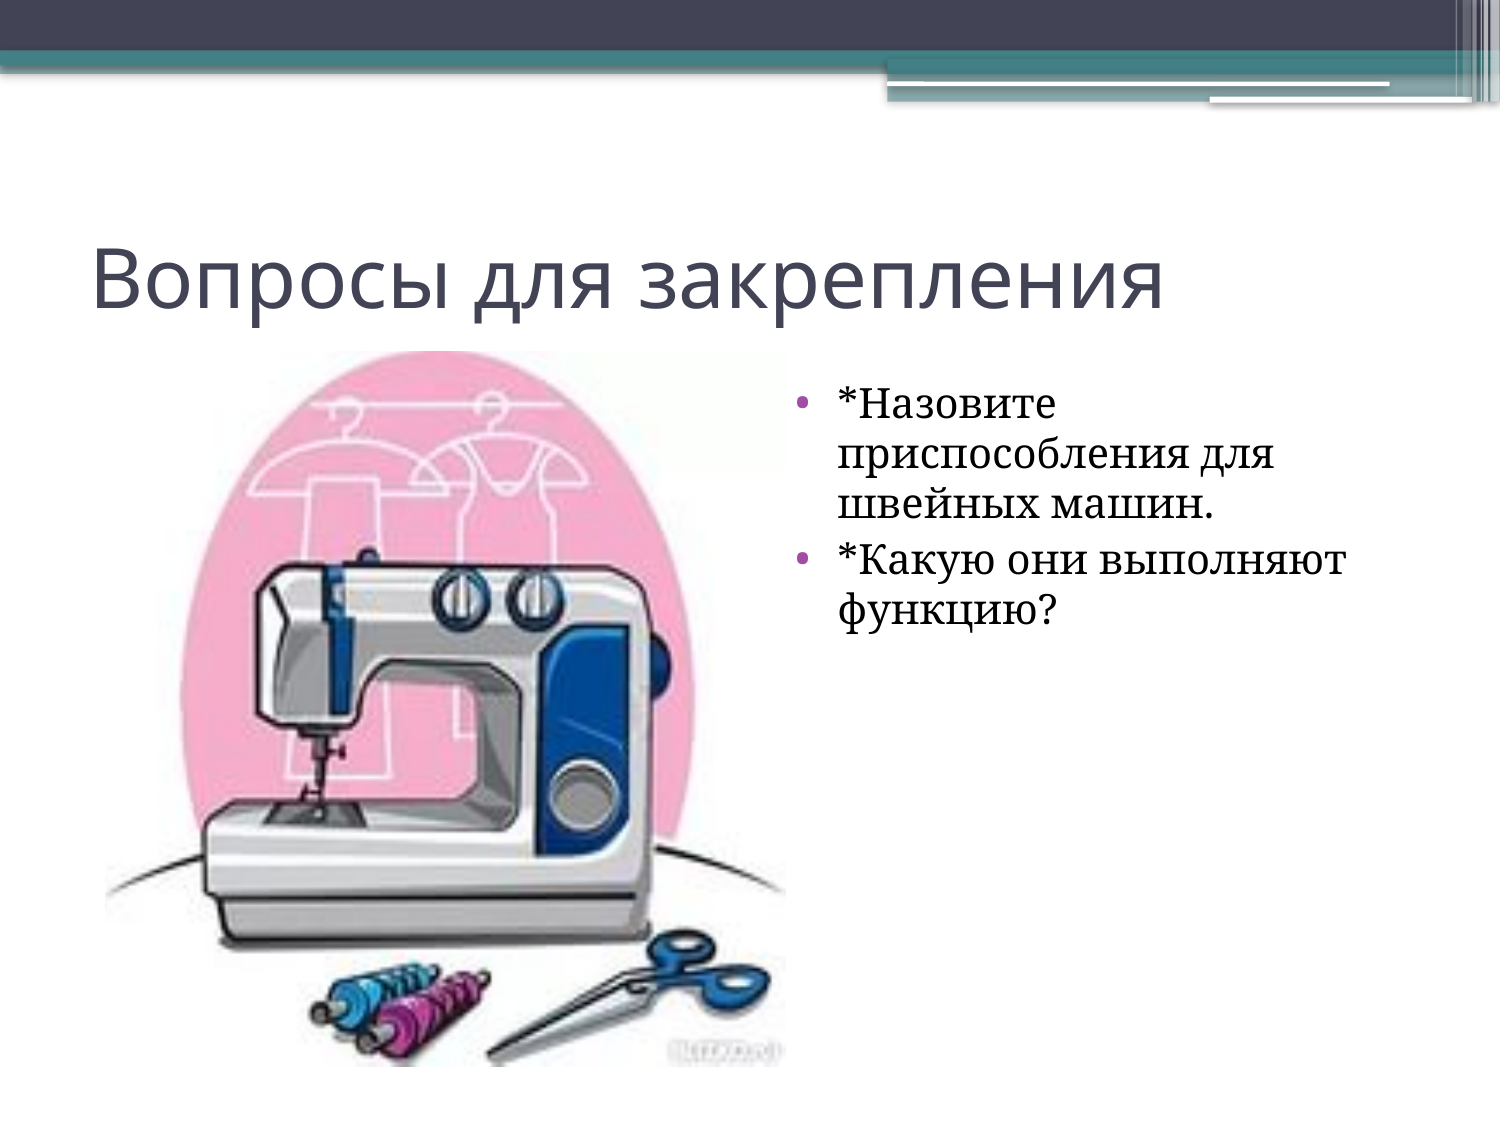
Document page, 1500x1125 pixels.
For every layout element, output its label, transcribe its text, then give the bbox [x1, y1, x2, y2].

title Вопросы для закрепления [75, 187, 1425, 363]
list *Назовите приспособления для швейных машин. *Какую они выполняют функцию? [762, 368, 1425, 1112]
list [105, 351, 786, 1067]
